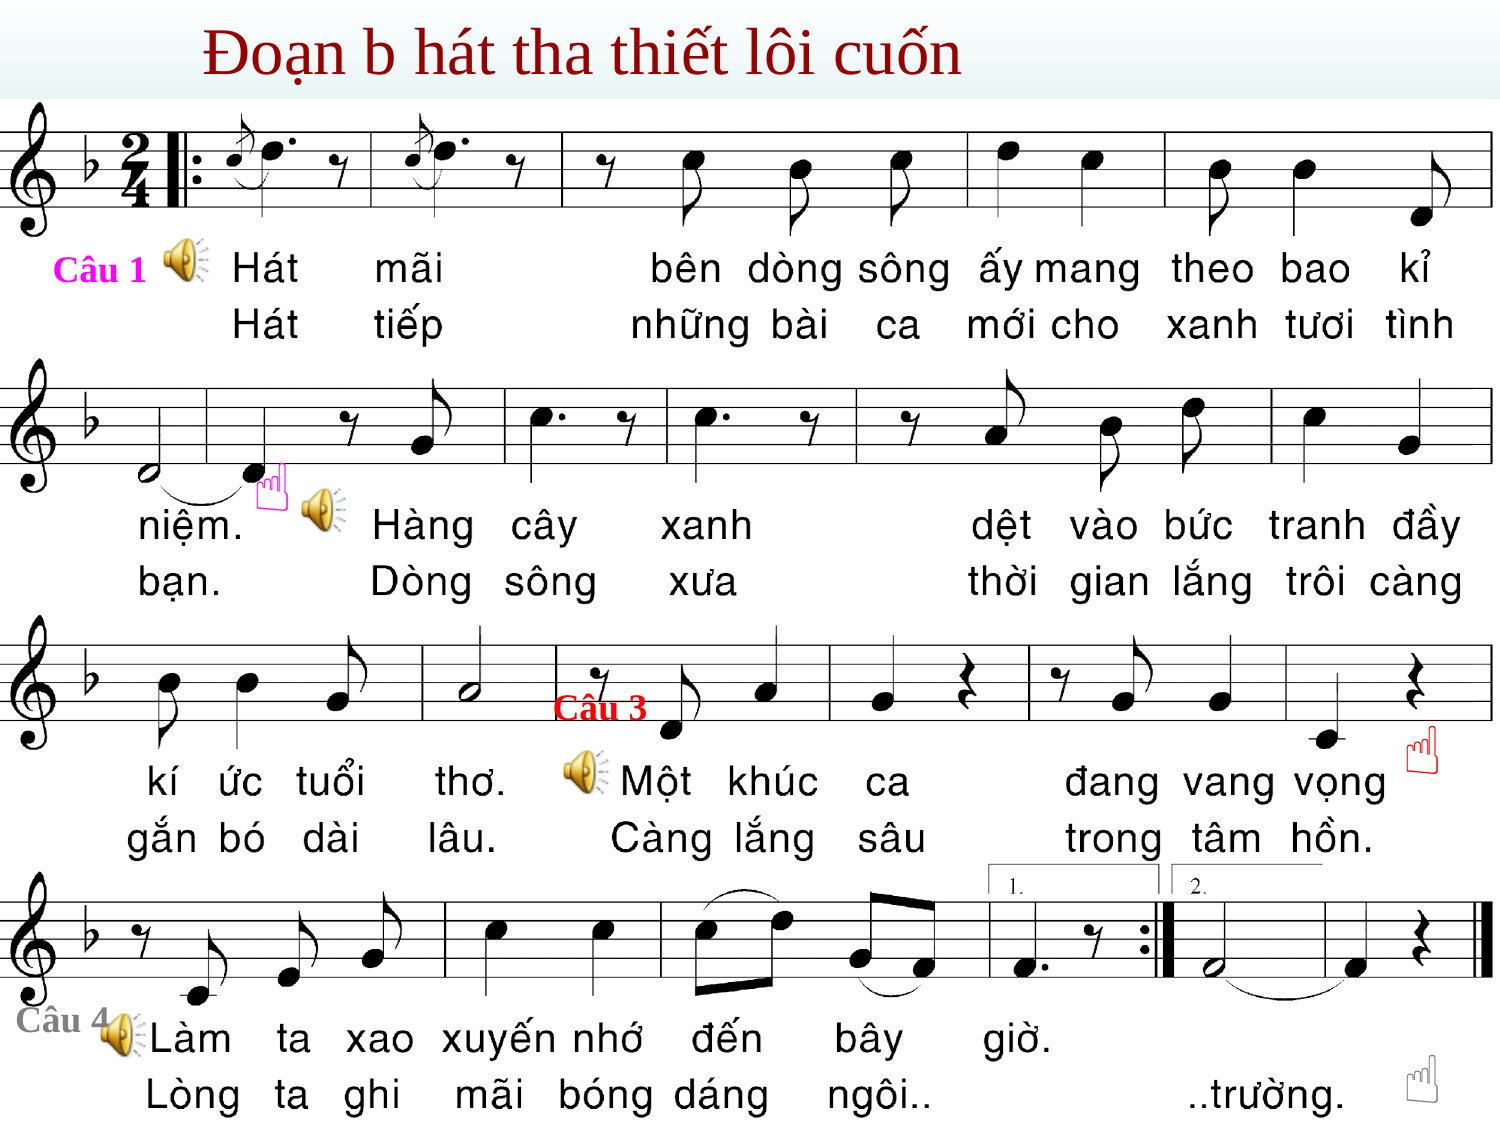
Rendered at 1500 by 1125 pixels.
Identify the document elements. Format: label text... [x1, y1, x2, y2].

picture [299, 487, 351, 538]
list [0, 99, 1500, 1125]
text_box Đoạn b hát tha thiết lôi cuốn [187, 0, 1125, 95]
picture [162, 237, 213, 288]
picture [99, 1012, 151, 1063]
picture [562, 749, 613, 801]
